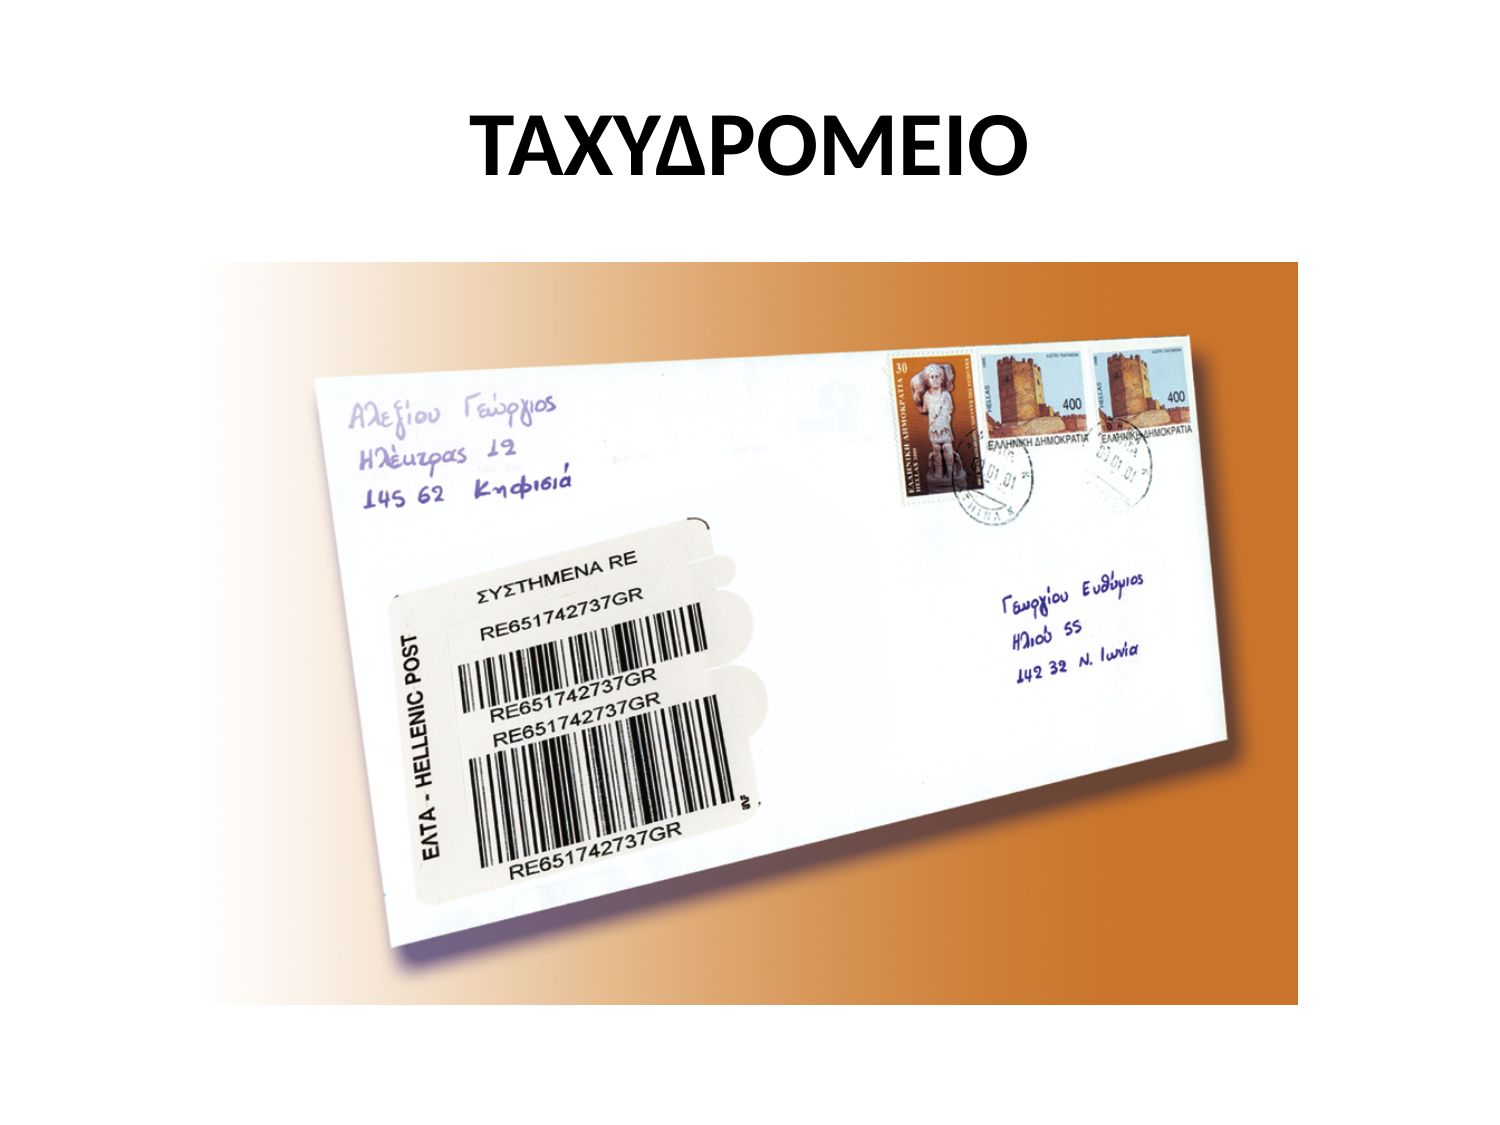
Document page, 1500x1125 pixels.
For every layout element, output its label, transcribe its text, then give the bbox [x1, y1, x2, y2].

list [202, 262, 1298, 1006]
title ΤΑΧΥΔΡΟΜΕΙΟ [75, 45, 1425, 233]
